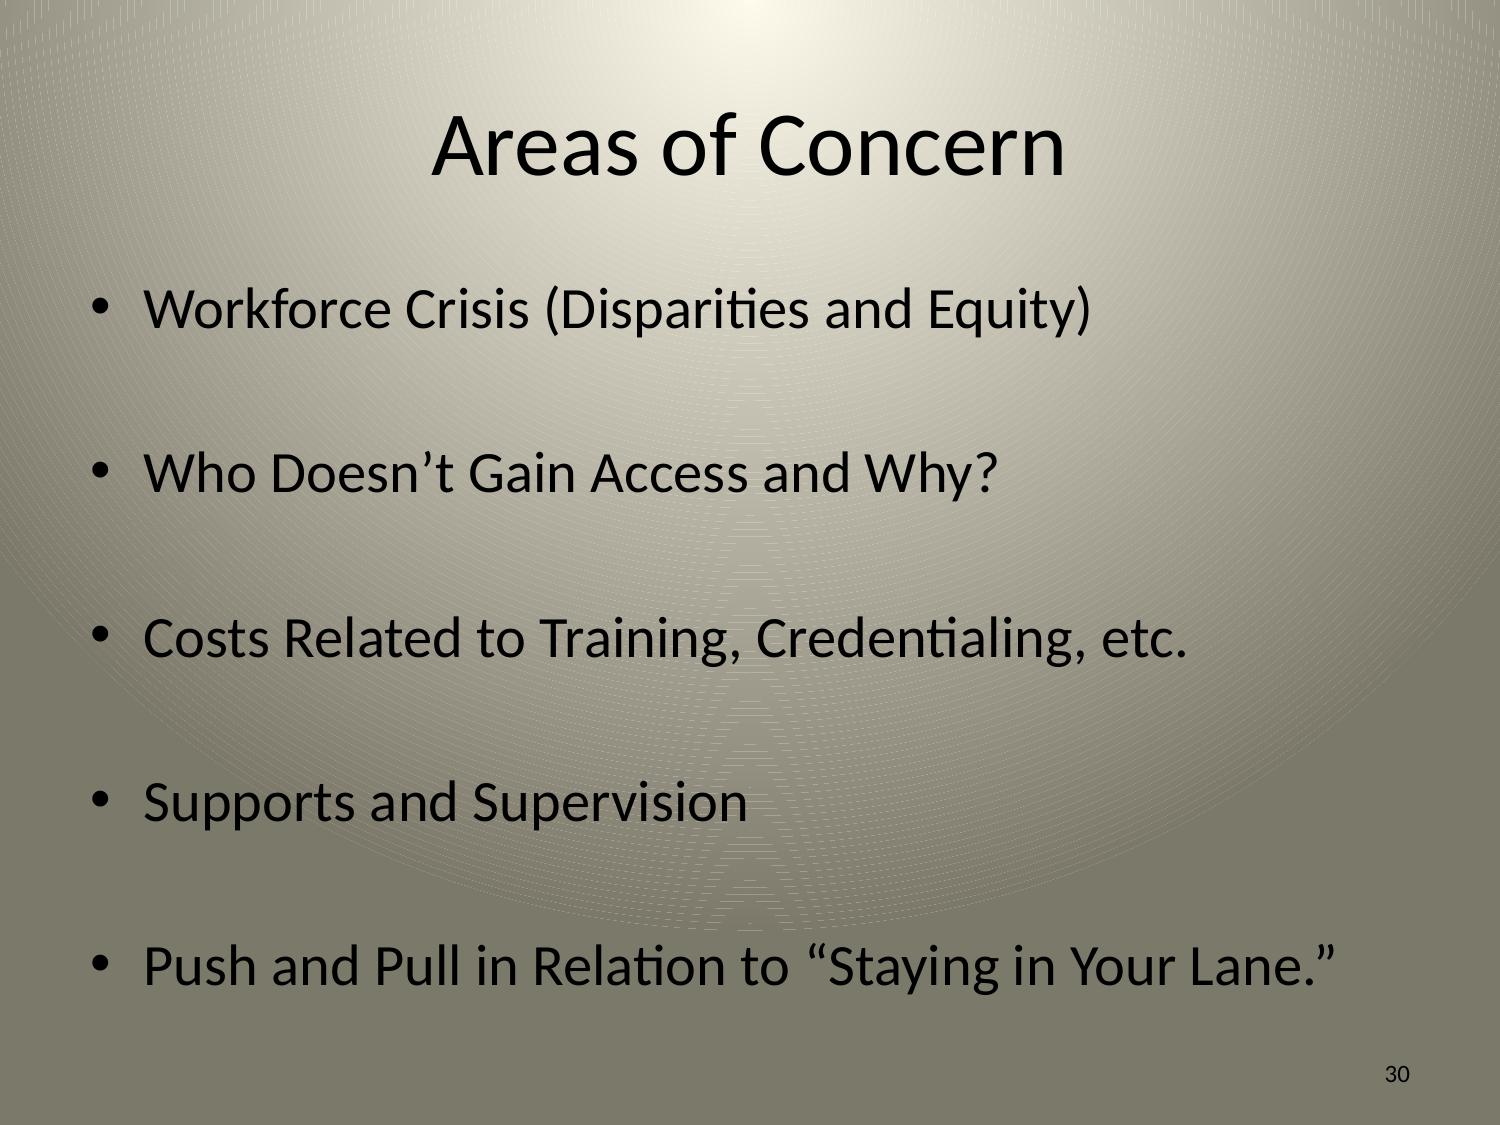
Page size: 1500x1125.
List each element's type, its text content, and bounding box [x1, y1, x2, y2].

slide_number 30 [1074, 1042, 1425, 1103]
title Areas of Concern [75, 45, 1425, 233]
list Workforce Crisis (Disparities and Equity) Who Doesn’t Gain Access and Why? Costs Related to Training, Credentialing, etc. Supports and Supervision Push and Pull in Relation to “Staying in Your Lane.” [75, 262, 1425, 1005]
